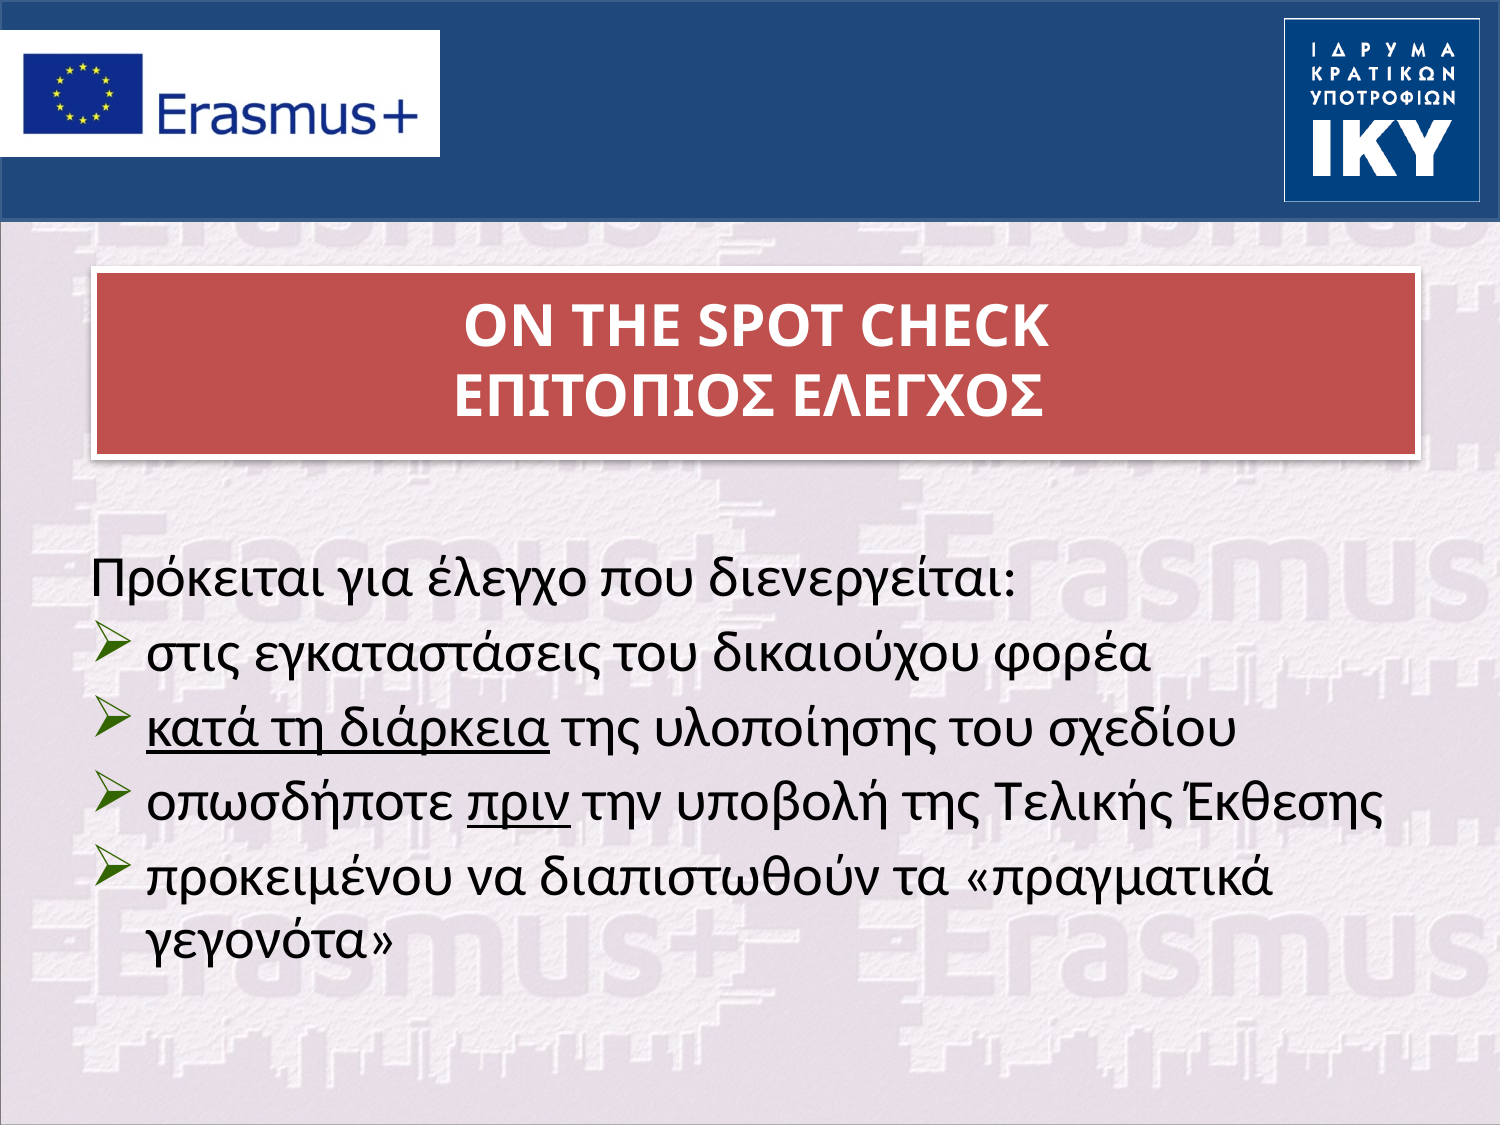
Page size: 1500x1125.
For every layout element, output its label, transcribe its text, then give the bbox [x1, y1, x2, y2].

text_box [0, 0, 1500, 222]
list Πρόκειται για έλεγχο που διενεργείται: στις εγκαταστάσεις του δικαιούχου φορέα κατά τη διάρκεια της υλοποίησης του σχεδίου οπωσδήποτε πριν την υποβολή της Τελικής Έκθεσης προκειμένου να διαπιστωθούν τα «πραγματικά γεγονότα» [74, 538, 1426, 1006]
title ON THE SPOT CHECK ΕΠΙΤΟΠΙΟΣ ΕΛΕΓΧΟΣ [91, 266, 1421, 460]
picture [0, 30, 440, 157]
picture [1284, 18, 1480, 202]
